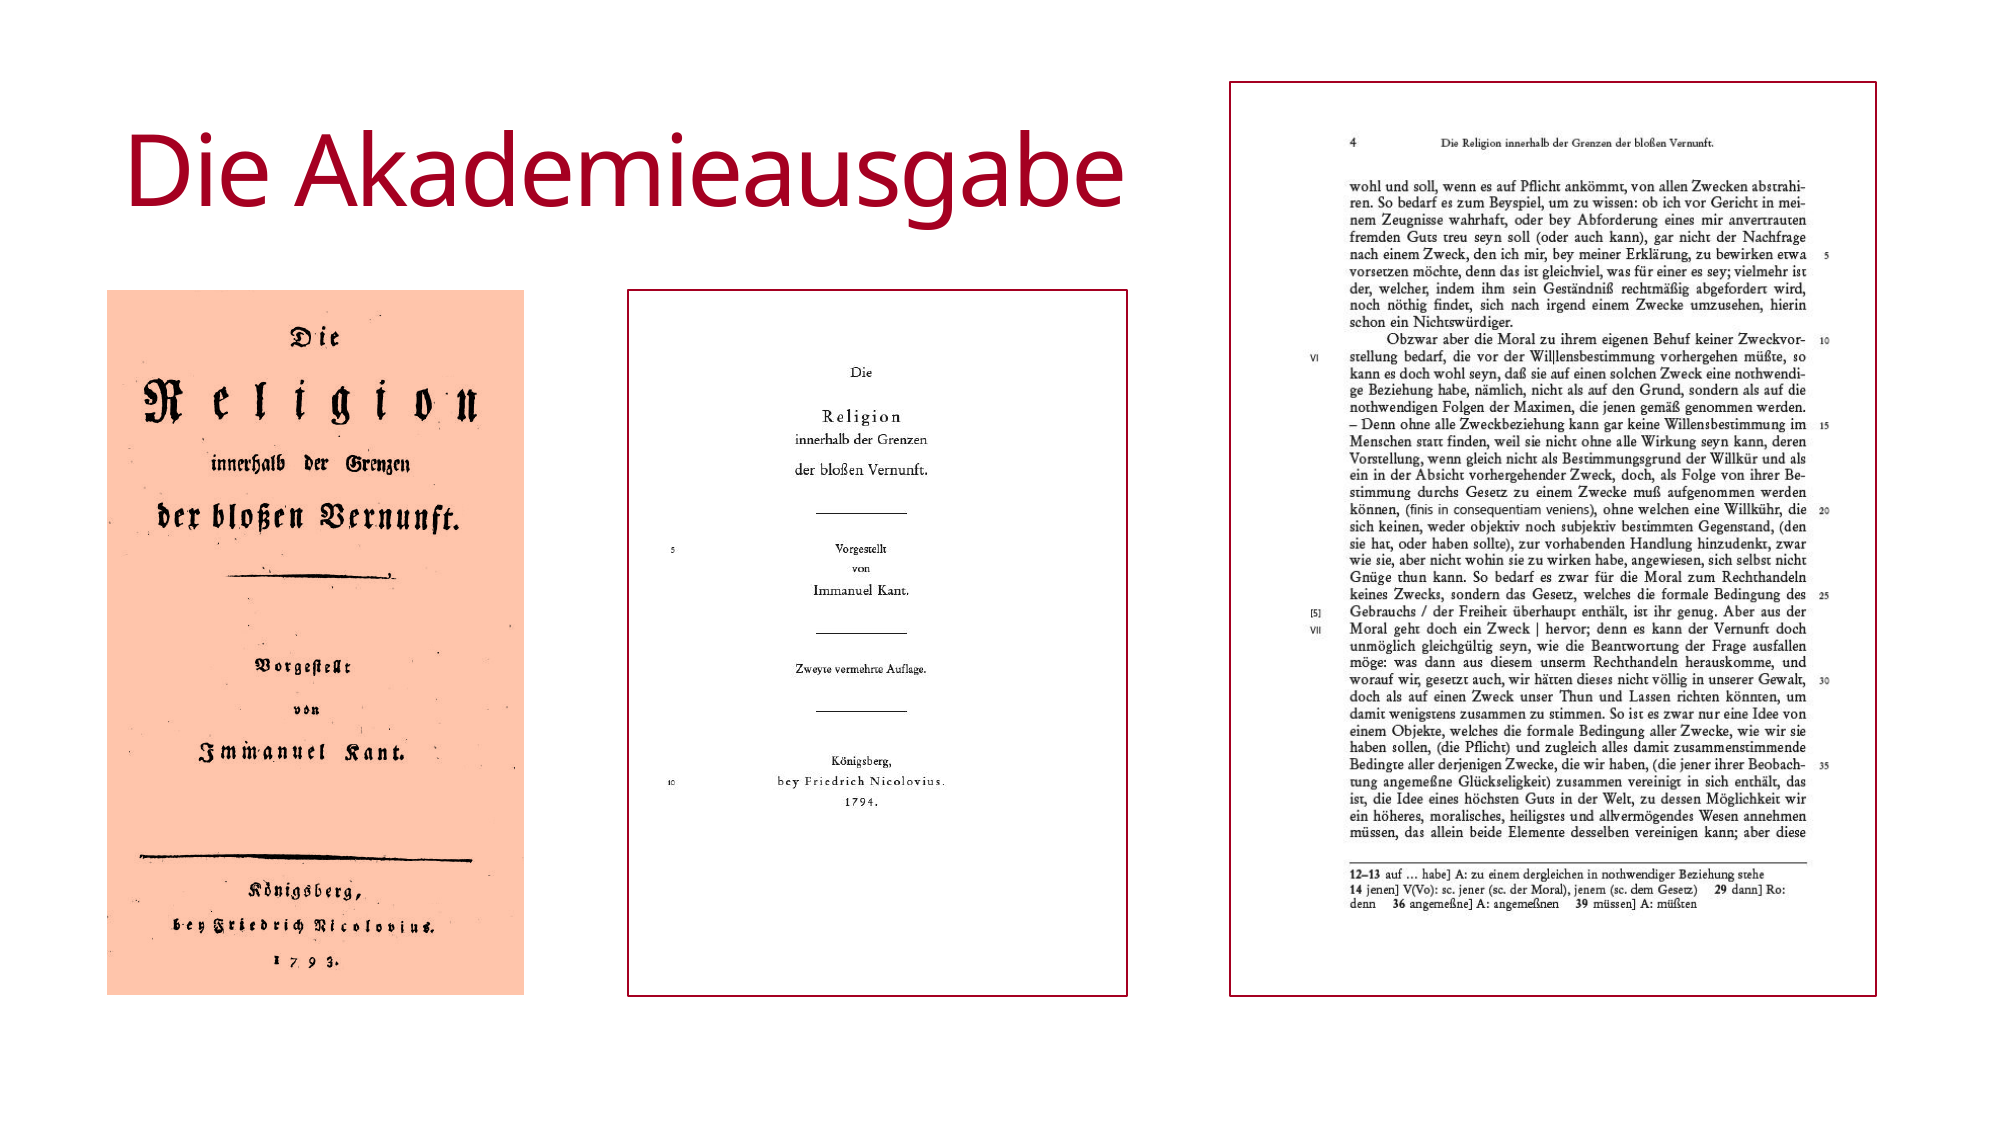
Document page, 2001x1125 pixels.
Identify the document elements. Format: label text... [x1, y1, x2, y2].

picture [1230, 82, 1876, 996]
picture [628, 290, 1126, 996]
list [107, 290, 524, 996]
title Die Akademieausgabe [107, 81, 1229, 252]
